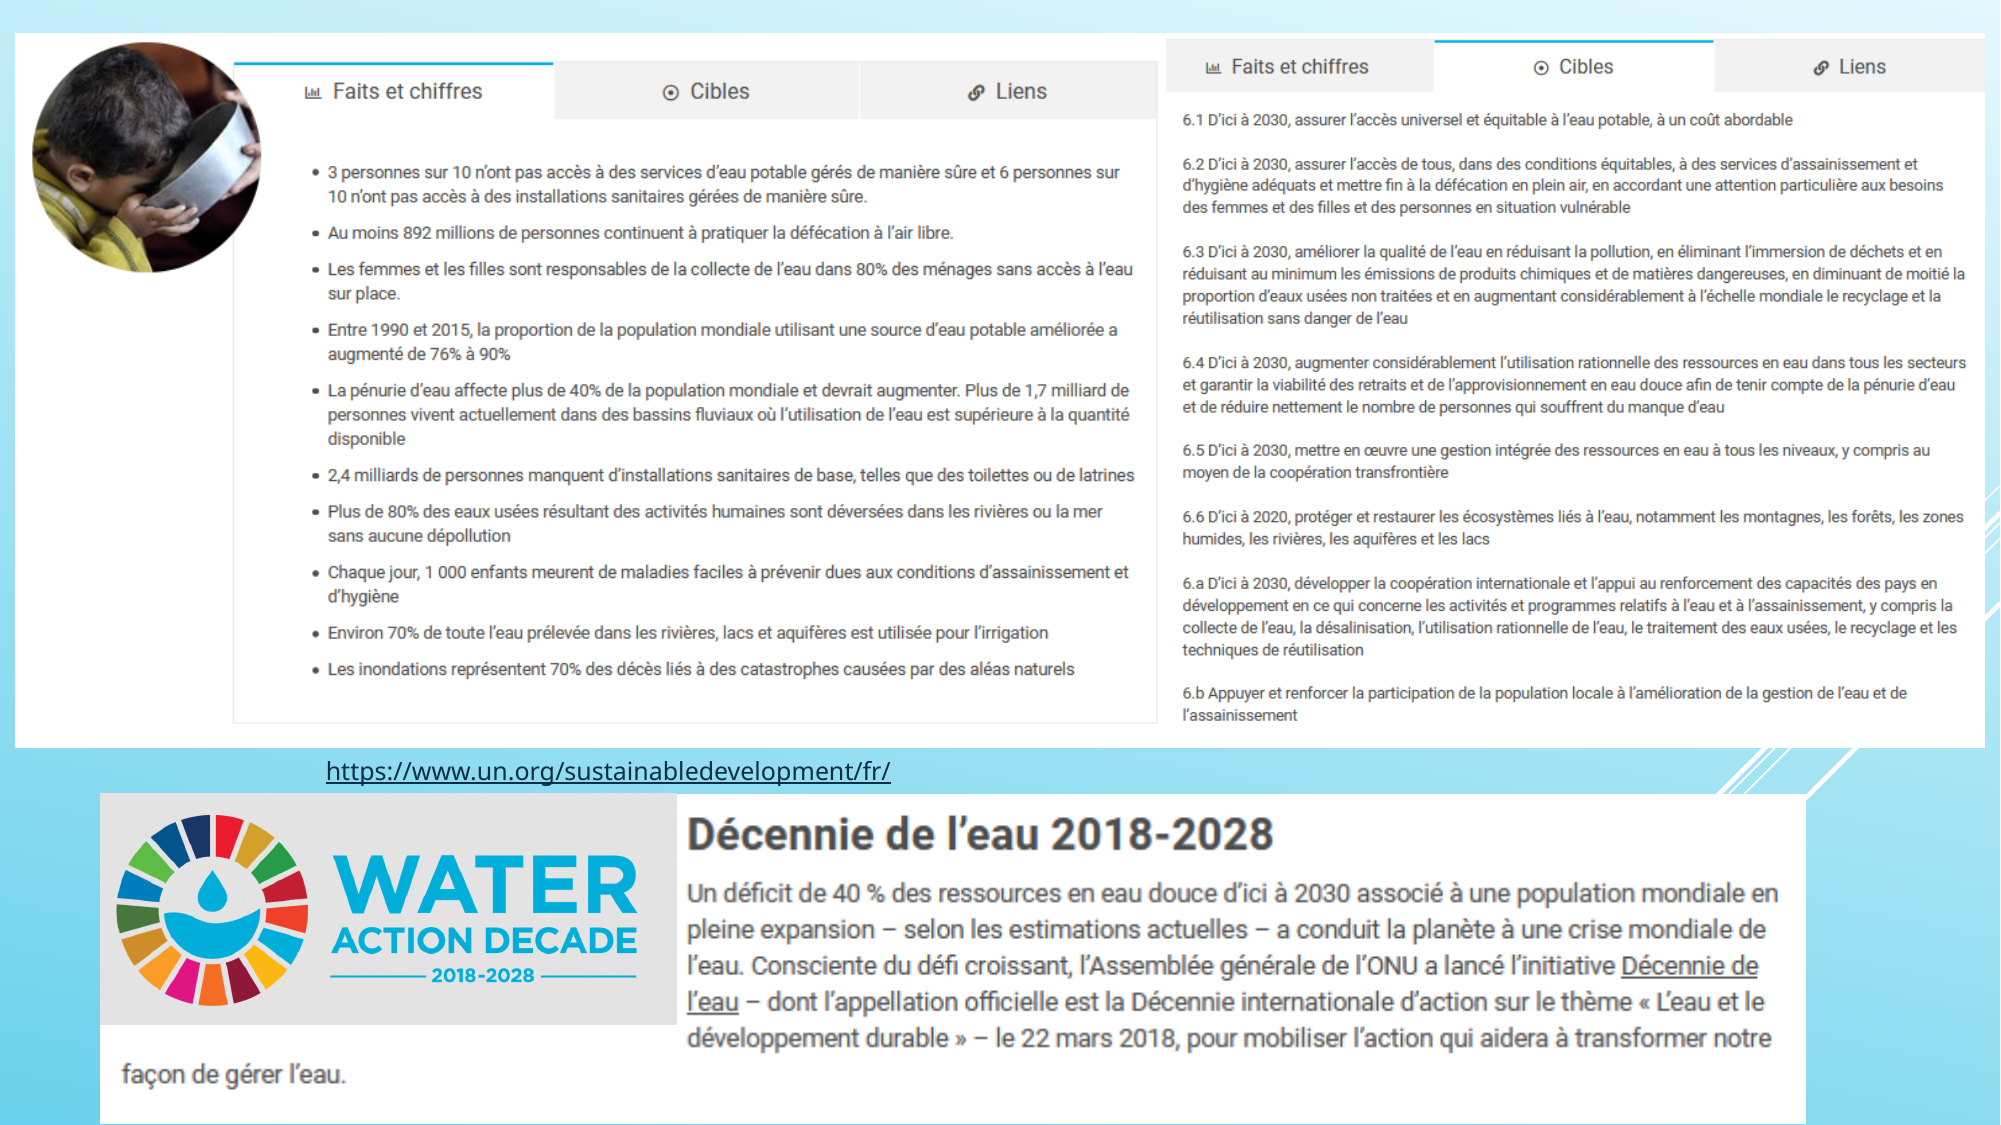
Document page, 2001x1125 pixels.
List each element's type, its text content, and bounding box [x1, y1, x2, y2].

text_box https://www.un.org/sustainabledevelopment/fr/ [311, 749, 1313, 794]
picture [15, 33, 1985, 749]
picture [99, 793, 1807, 1124]
